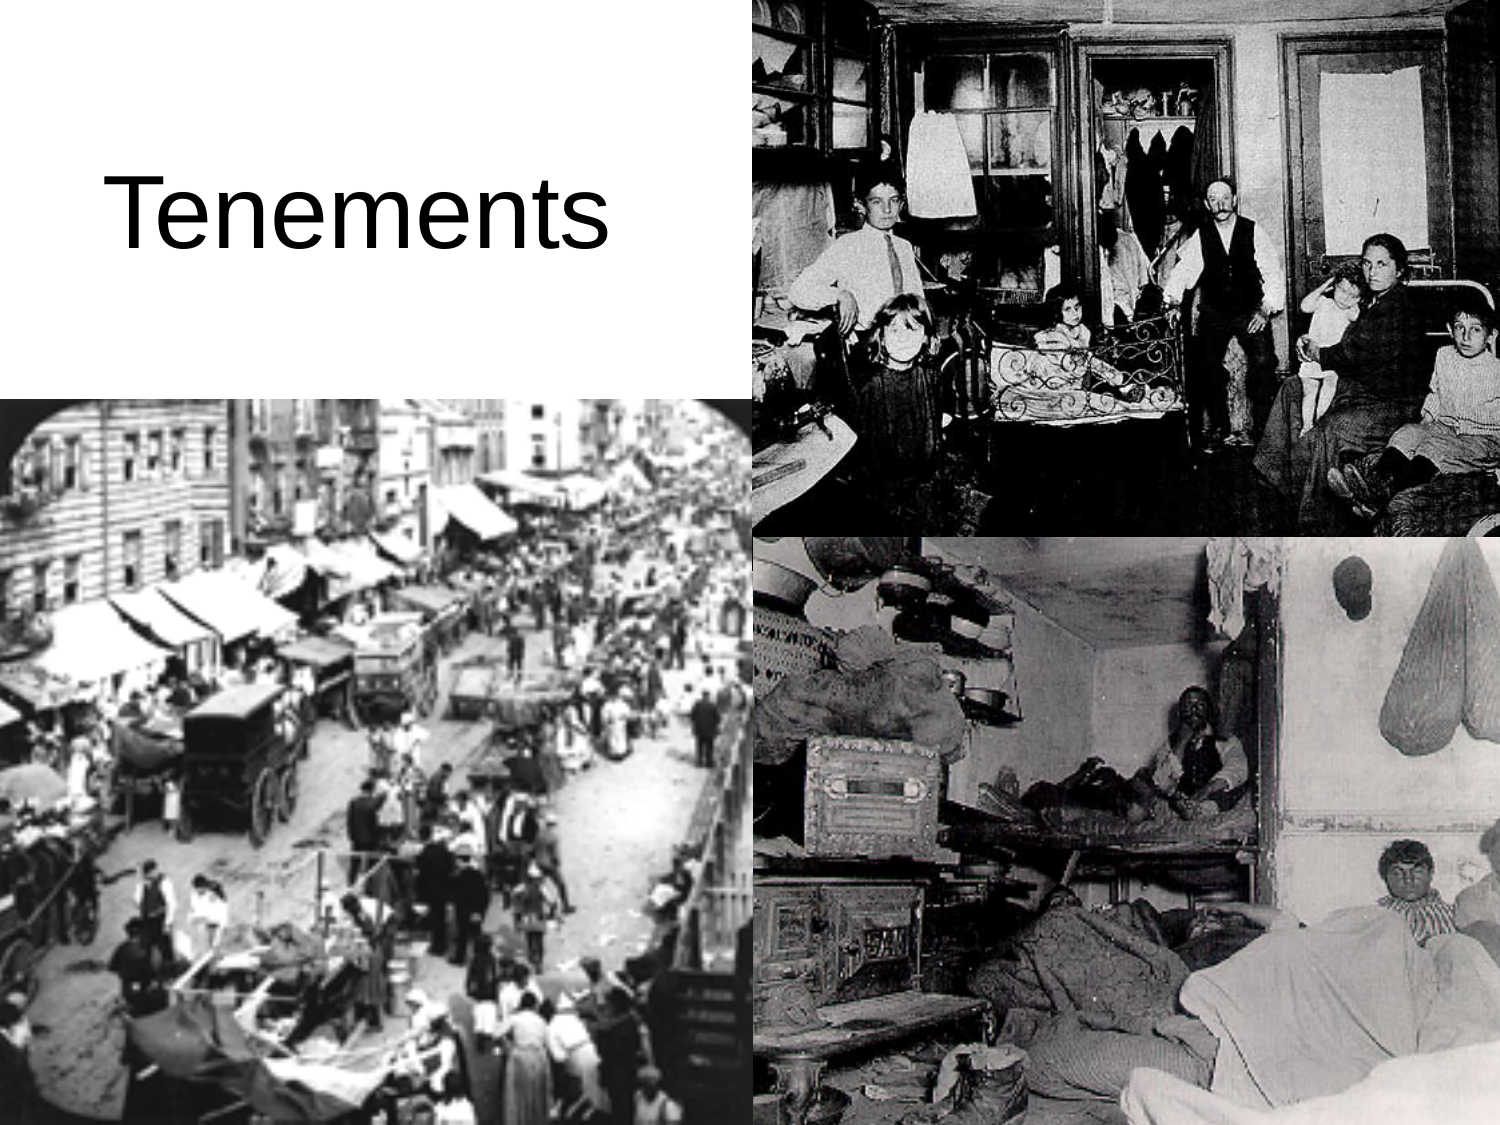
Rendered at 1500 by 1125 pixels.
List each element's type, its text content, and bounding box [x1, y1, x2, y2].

picture [0, 0, 1500, 1125]
text_box Tenements [87, 137, 725, 278]
